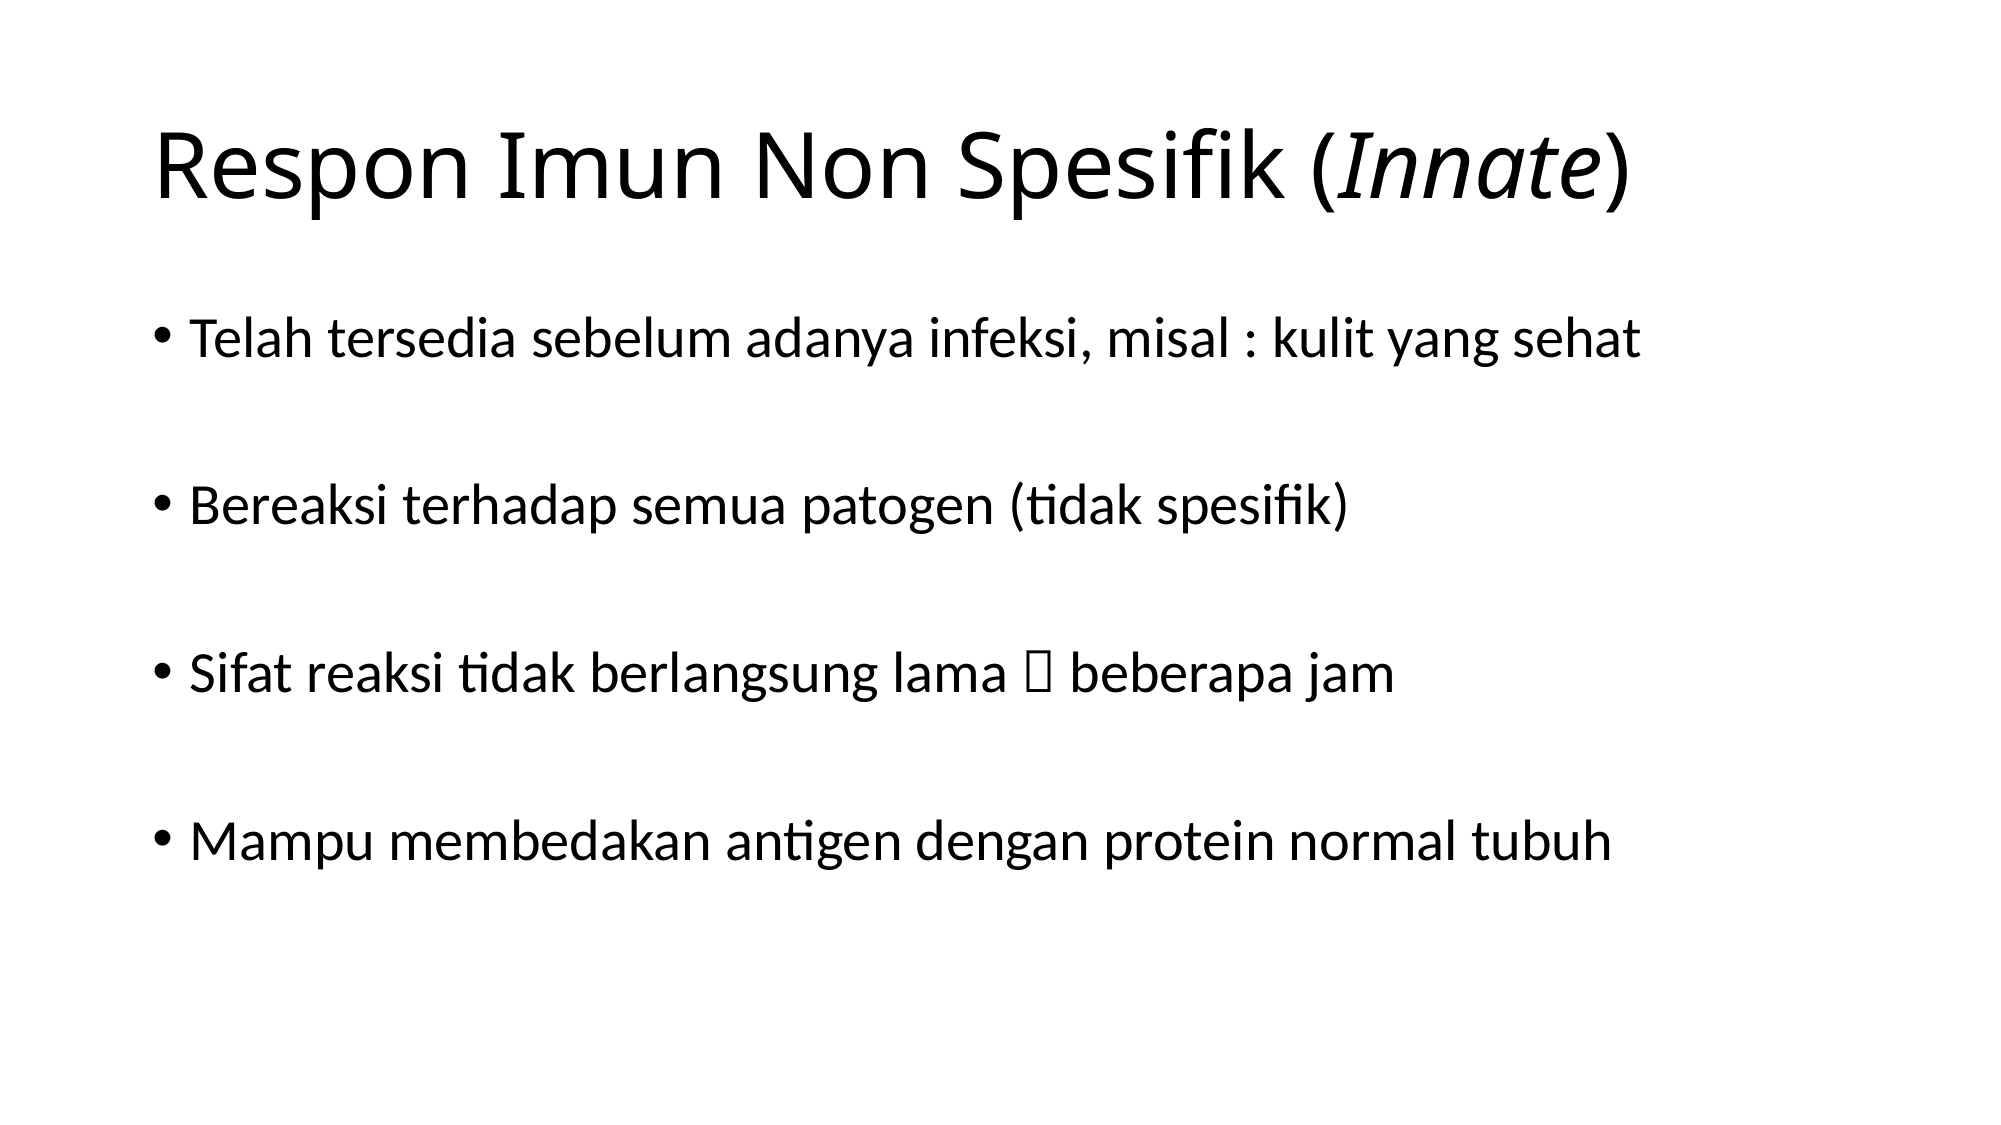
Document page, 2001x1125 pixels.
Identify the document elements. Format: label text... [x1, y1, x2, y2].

list Telah tersedia sebelum adanya infeksi, misal : kulit yang sehat Bereaksi terhadap semua patogen (tidak spesifik) Sifat reaksi tidak berlangsung lama  beberapa jam Mampu membedakan antigen dengan protein normal tubuh [137, 299, 1863, 1014]
title Respon Imun Non Spesifik (Innate) [137, 59, 1863, 278]
